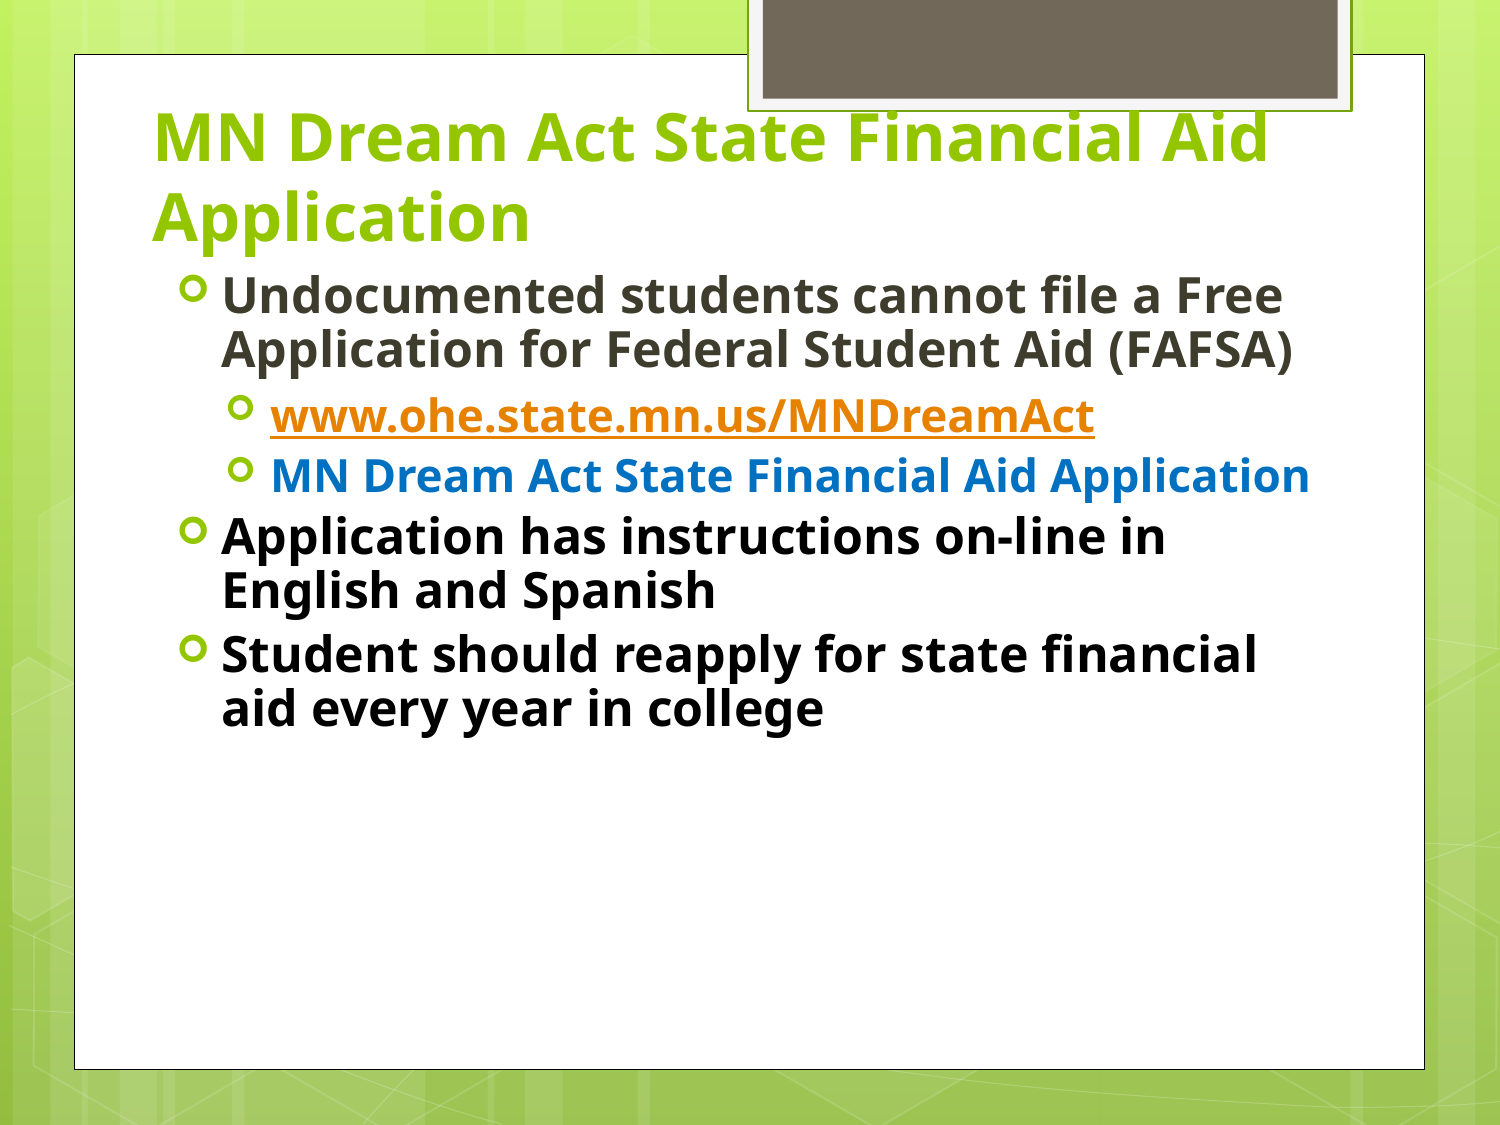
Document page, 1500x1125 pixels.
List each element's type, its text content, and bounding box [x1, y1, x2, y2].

title MN Dream Act State Financial Aid Application [137, 125, 1400, 263]
list Undocumented students cannot file a Free Application for Federal Student Aid (FAFSA) www.ohe.state.mn.us/MNDreamAct MN Dream Act State Financial Aid Application Application has instructions on-line in English and Spanish Student should reapply for state financial aid every year in college [150, 262, 1350, 1025]
